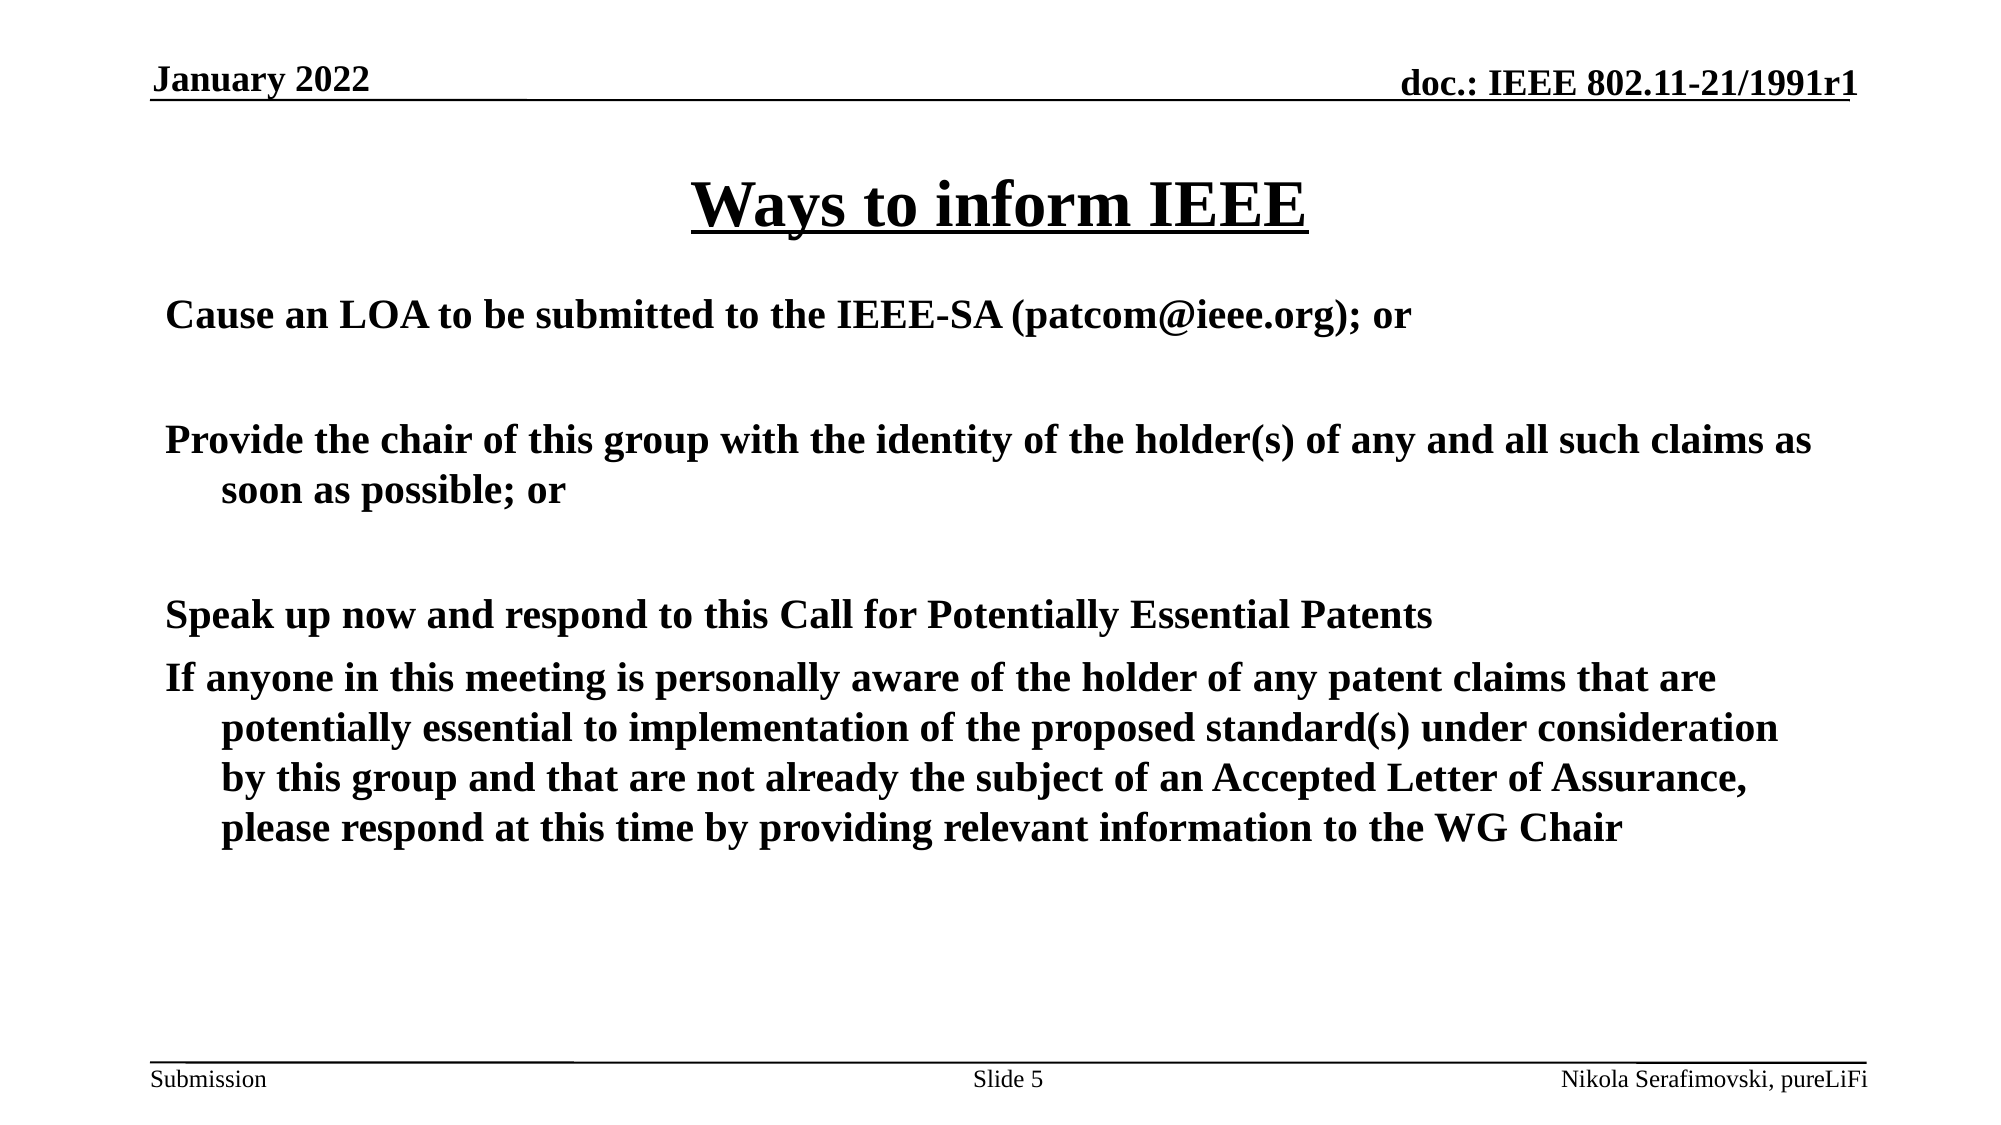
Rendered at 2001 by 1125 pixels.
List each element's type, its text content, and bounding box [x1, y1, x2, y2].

title Ways to inform IEEE [149, 112, 1850, 278]
list Cause an LOA to be submitted to the IEEE-SA (patcom@ieee.org); or Provide the chair of this group with the identity of the holder(s) of any and all such claims as soon as possible; or Speak up now and respond to this Call for Potentially Essential Patents If anyone in this meeting is personally aware of the holder of any patent claims that are potentially essential to implementation of the proposed standard(s) under consideration by this group and that are not already the subject of an Accepted Letter of Assurance, please respond at this time by providing relevant information to the WG Chair [149, 278, 1850, 954]
footer Nikola Serafimovski, pureLiFi [1171, 1061, 1869, 1093]
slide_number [152, 54, 563, 100]
slide_number Slide 5 [950, 1061, 1067, 1123]
